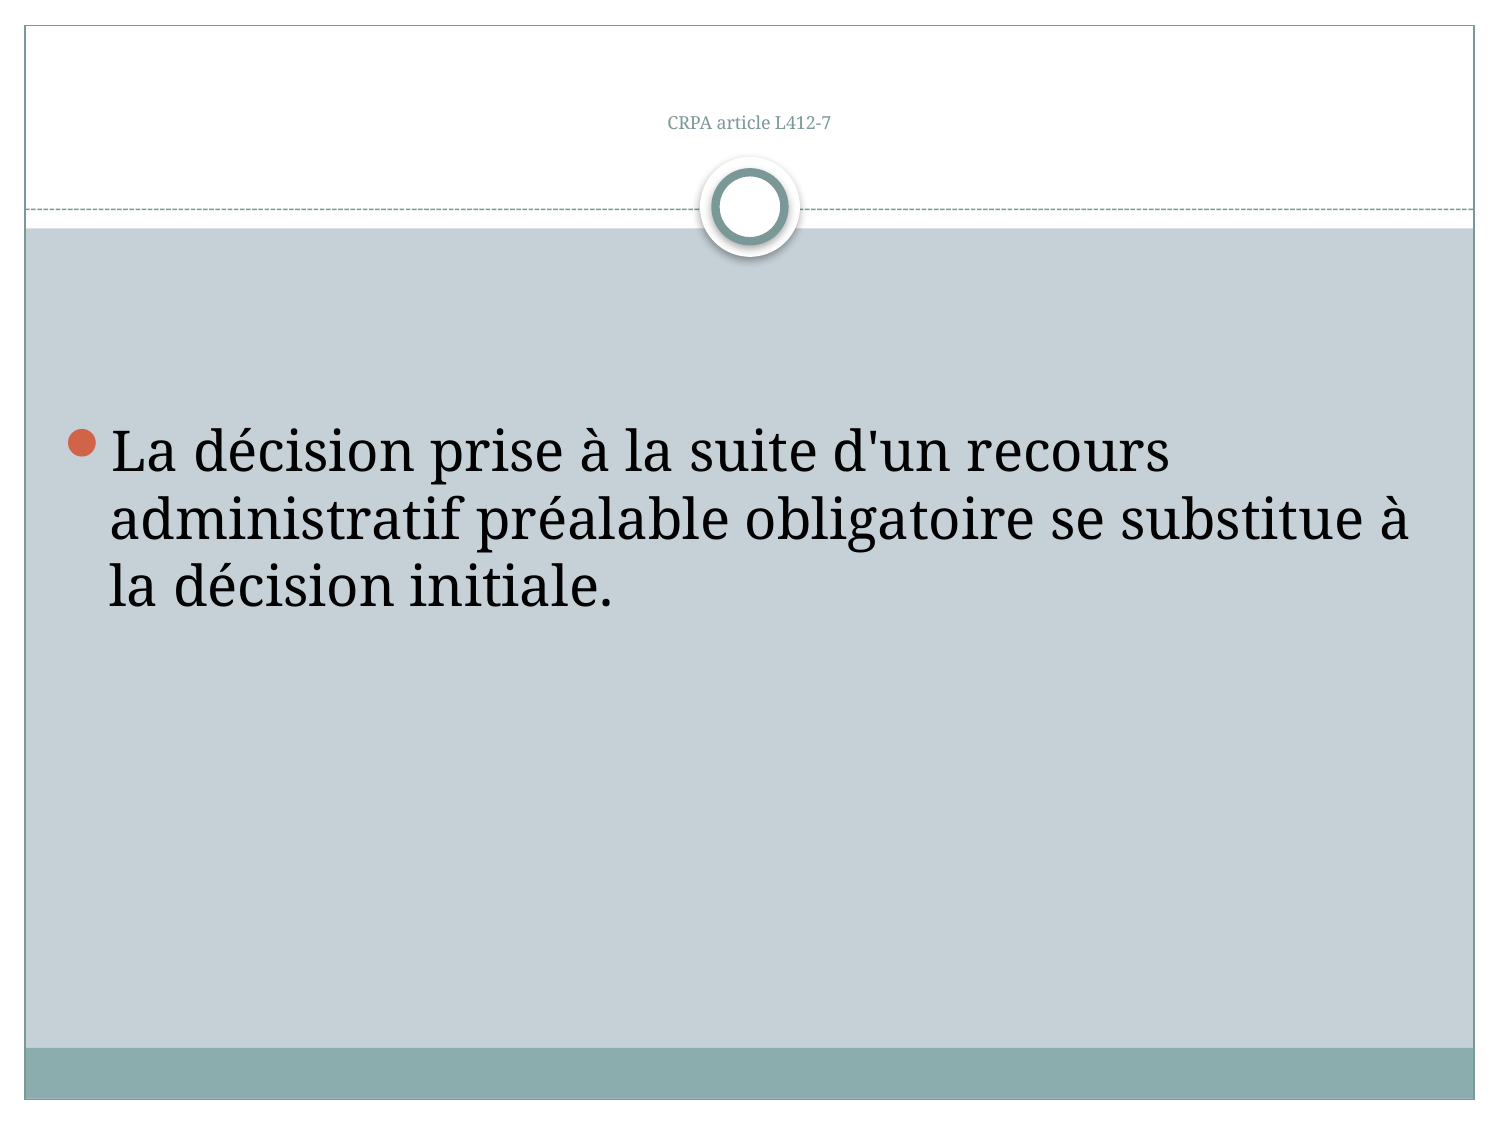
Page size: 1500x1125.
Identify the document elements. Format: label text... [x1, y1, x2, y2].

title CRPA article L412-7 [49, 37, 1450, 162]
list La décision prise à la suite d'un recours administratif préalable obligatoire se substitue à la décision initiale. [49, 250, 1445, 1001]
